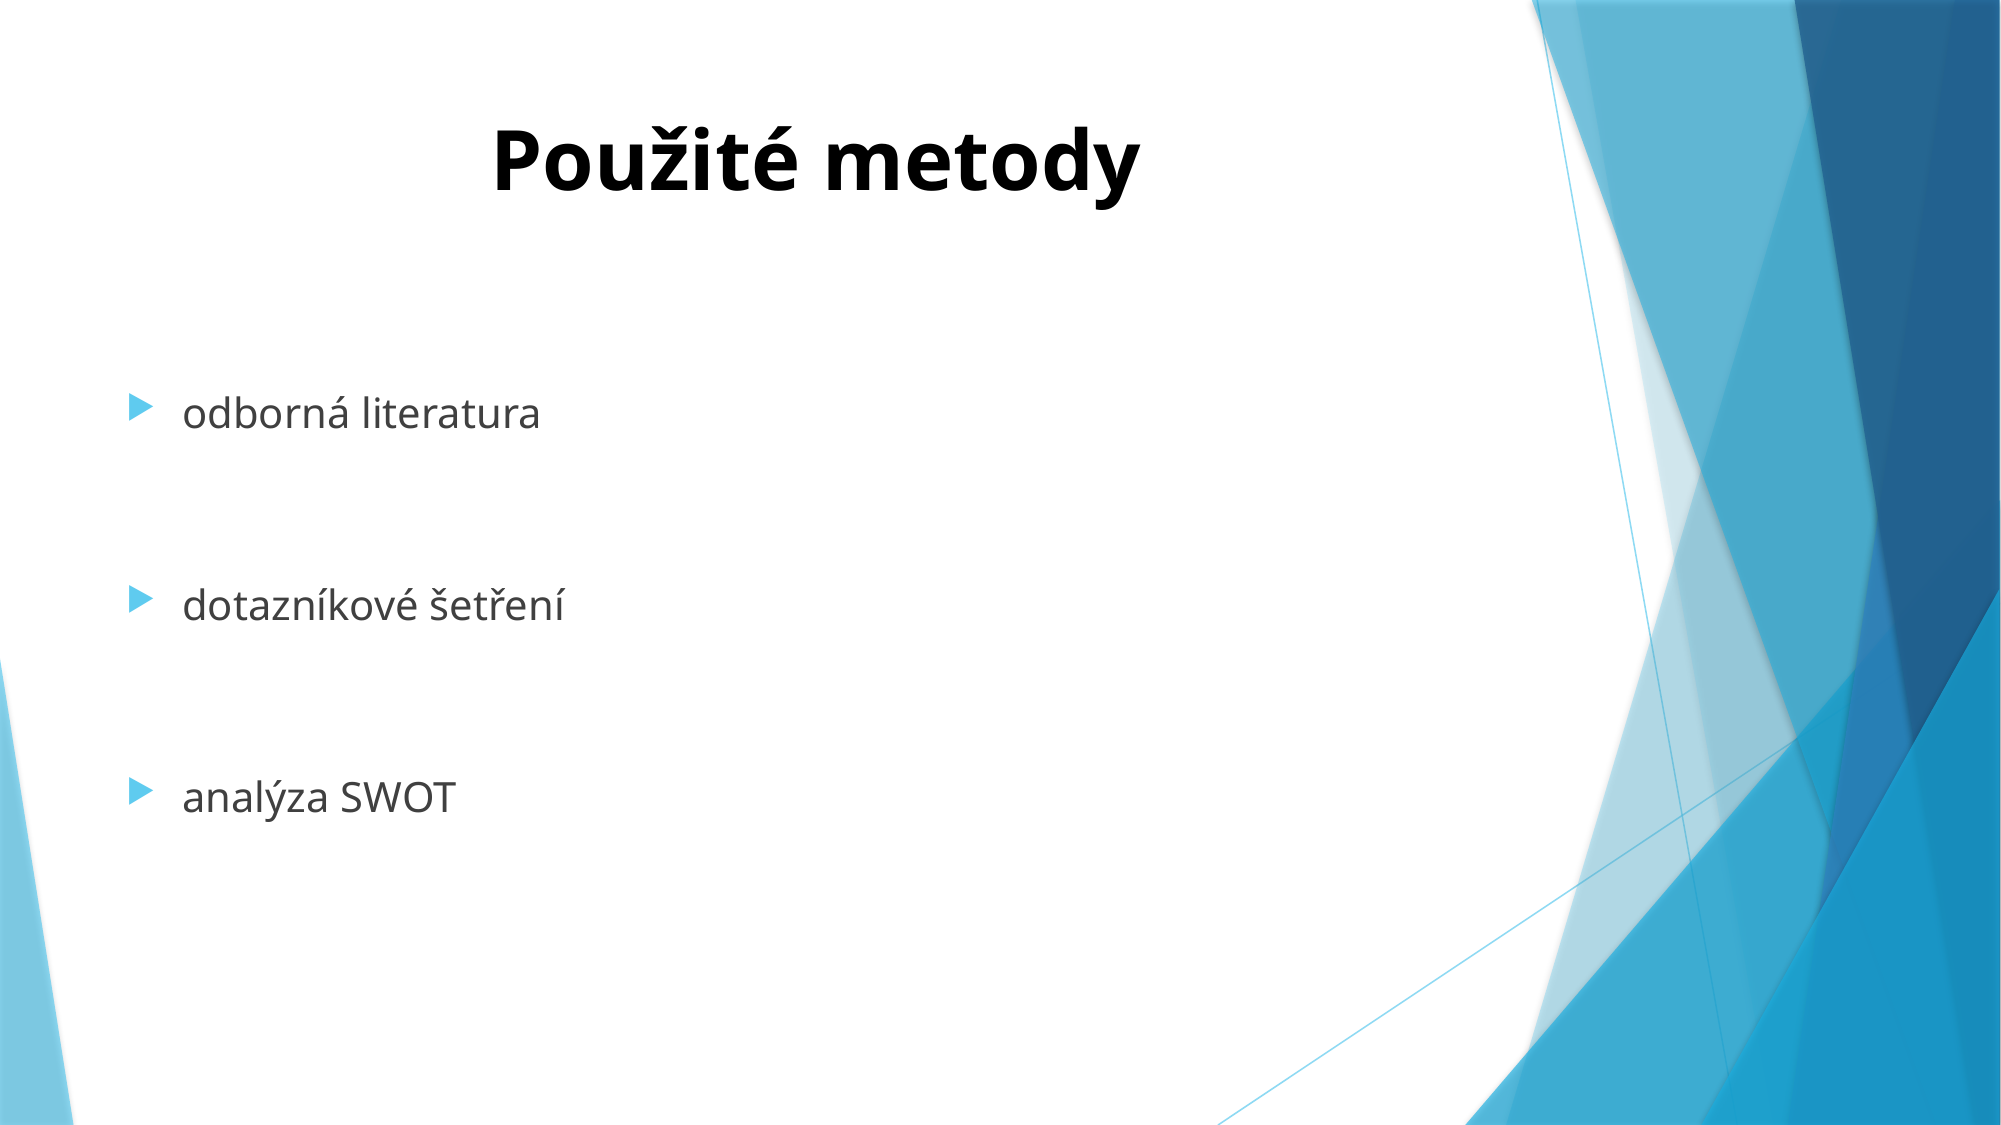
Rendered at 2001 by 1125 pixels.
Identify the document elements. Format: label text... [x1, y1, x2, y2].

title Použité metody [111, 99, 1522, 317]
list odborná literatura dotazníkové šetření analýza SWOT [111, 354, 1522, 992]
